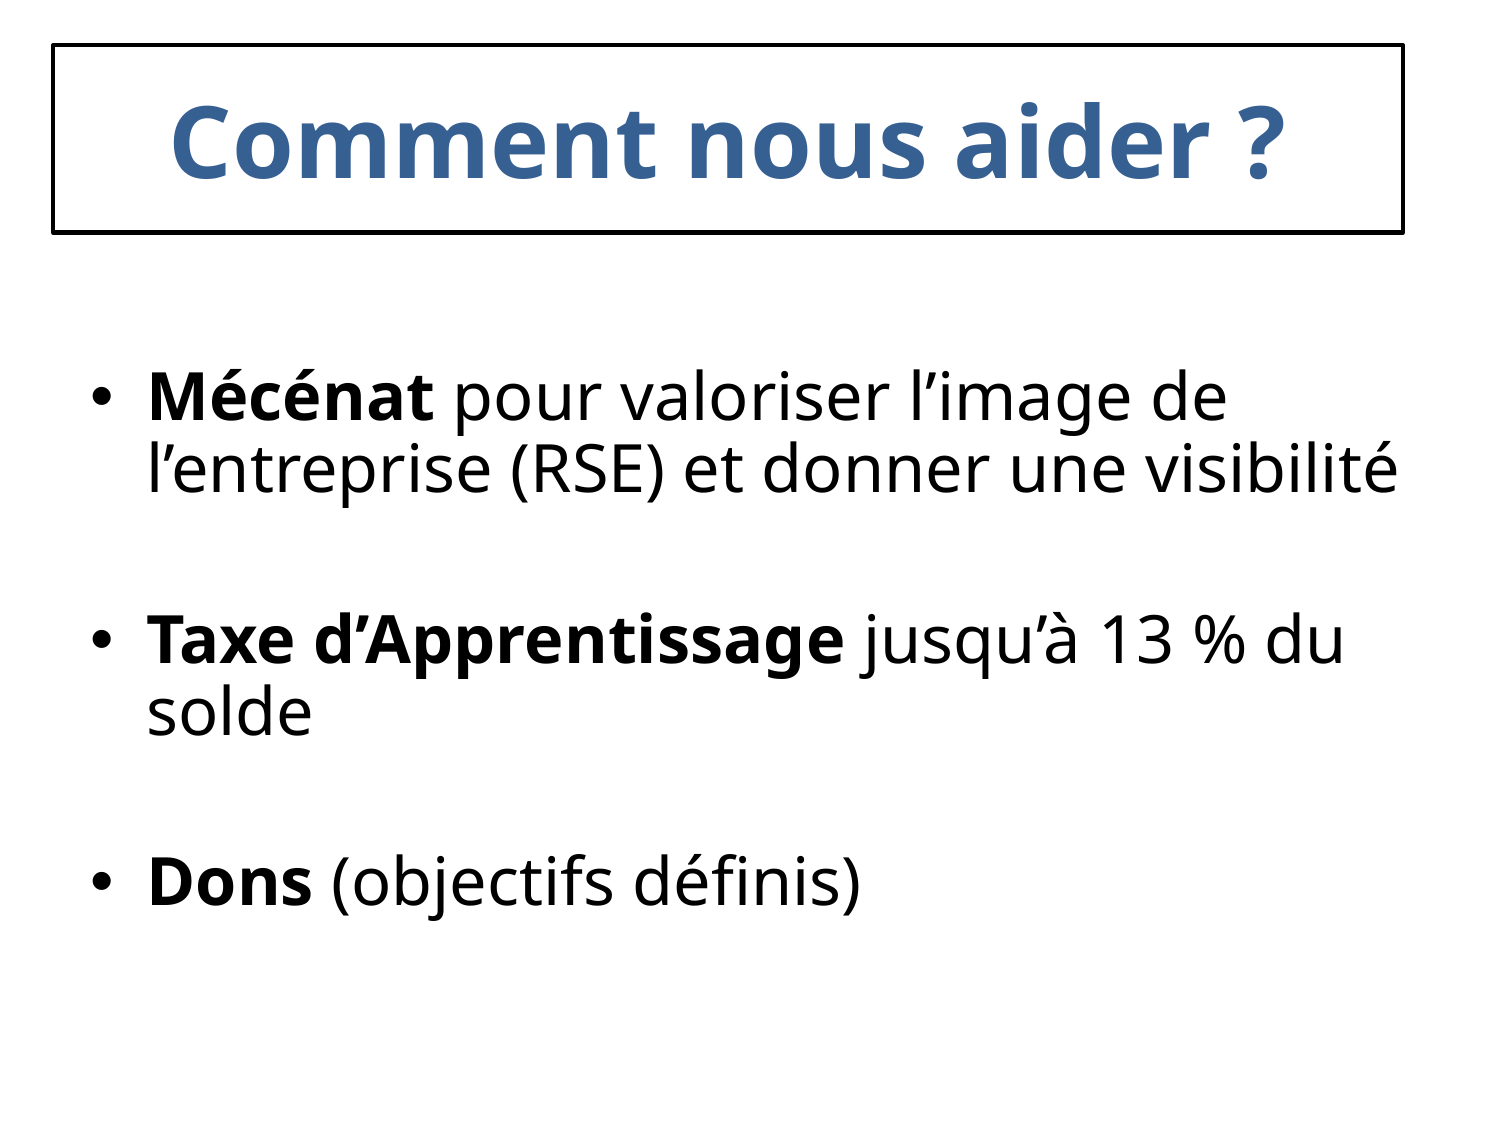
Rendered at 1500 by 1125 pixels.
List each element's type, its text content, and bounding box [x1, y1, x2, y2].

text_box Comment nous aider ? [51, 43, 1405, 235]
list Mécénat pour valoriser l’image de l’entreprise (RSE) et donner une visibilité Taxe d’Apprentissage jusqu’à 13 % du solde Dons (objectifs définis) [75, 262, 1425, 1005]
